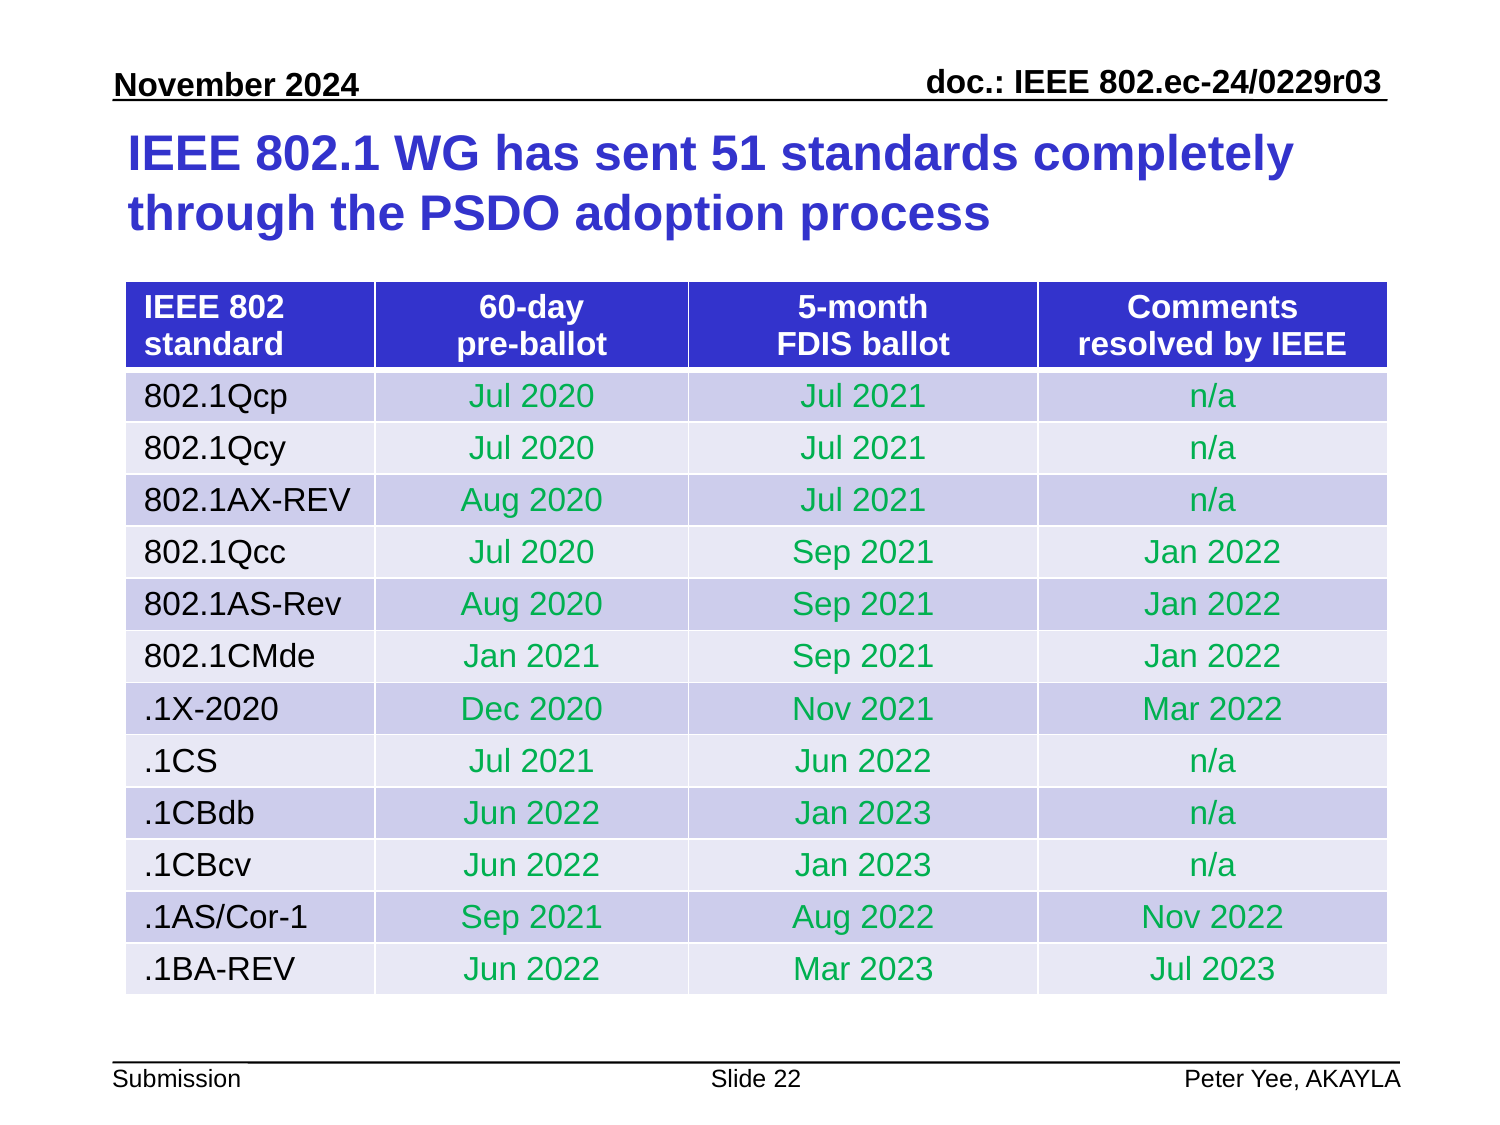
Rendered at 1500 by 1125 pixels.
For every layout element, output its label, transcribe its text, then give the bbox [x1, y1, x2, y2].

table_cell Jul 2020 [376, 373, 688, 421]
table_cell 802.1CMde [126, 631, 374, 682]
table_cell .1AS/Cor-1 [126, 892, 374, 942]
table_cell 802.1Qcc [126, 527, 374, 577]
table_cell Jun 2022 [376, 944, 688, 994]
table_cell Dec 2020 [376, 683, 688, 734]
table_cell n/a [1039, 840, 1387, 890]
table_header IEEE 802 standard [126, 282, 374, 367]
table_cell 802.1AS-Rev [126, 579, 374, 630]
table_cell Nov 2021 [689, 683, 1037, 734]
table_cell n/a [1039, 373, 1387, 421]
slide_number Slide 22 [709, 1061, 803, 1093]
title IEEE 802.1 WG has sent 51 standards completely through the PSDO adoption process [112, 112, 1388, 288]
table_cell Mar 2023 [689, 944, 1037, 994]
table_cell Jul 2021 [689, 373, 1037, 421]
table_cell Jul 2023 [1039, 944, 1387, 994]
table_cell n/a [1039, 475, 1387, 525]
table_cell Jan 2021 [376, 631, 688, 682]
table_cell Aug 2020 [376, 579, 688, 630]
table_cell Sep 2021 [376, 892, 688, 942]
table_header Comments resolved by IEEE [1039, 282, 1387, 367]
table_cell n/a [1039, 788, 1387, 838]
table_cell Jan 2023 [689, 840, 1037, 890]
table_header 60-day pre-ballot [376, 282, 688, 367]
table_cell Mar 2022 [1039, 683, 1387, 734]
table_cell Jul 2020 [376, 527, 688, 577]
table_cell Jul 2021 [689, 423, 1037, 473]
table_cell 802.1Qcp [126, 373, 374, 421]
table_cell .1BA-REV [126, 944, 374, 994]
table_cell Jan 2022 [1039, 579, 1387, 630]
table_cell n/a [1039, 423, 1387, 473]
table_cell .1CBcv [126, 840, 374, 890]
footer Peter Yee, AKAYLA [1183, 1061, 1402, 1093]
table_cell Aug 2020 [376, 475, 688, 525]
table_cell .1CS [126, 735, 374, 786]
table_cell Jun 2022 [689, 735, 1037, 786]
table_cell 802.1AX-REV [126, 475, 374, 525]
table_cell Nov 2022 [1039, 892, 1387, 942]
table_cell Sep 2021 [689, 631, 1037, 682]
table_cell Jun 2022 [376, 788, 688, 838]
table_cell Jan 2022 [1039, 527, 1387, 577]
table_cell Jan 2023 [689, 788, 1037, 838]
table_cell Jul 2021 [376, 735, 688, 786]
table_cell Sep 2021 [689, 579, 1037, 630]
table_cell .1X-2020 [126, 683, 374, 734]
table_cell n/a [1039, 735, 1387, 786]
table_cell Aug 2022 [689, 892, 1037, 942]
table_cell Sep 2021 [689, 527, 1037, 577]
table_cell Jul 2020 [376, 423, 688, 473]
table_cell 802.1Qcy [126, 423, 374, 473]
table_cell Jul 2021 [689, 475, 1037, 525]
table_cell .1CBdb [126, 788, 374, 838]
table_cell Jan 2022 [1039, 631, 1387, 682]
table_cell Jun 2022 [376, 840, 688, 890]
table_header 5-month FDIS ballot [689, 282, 1037, 367]
